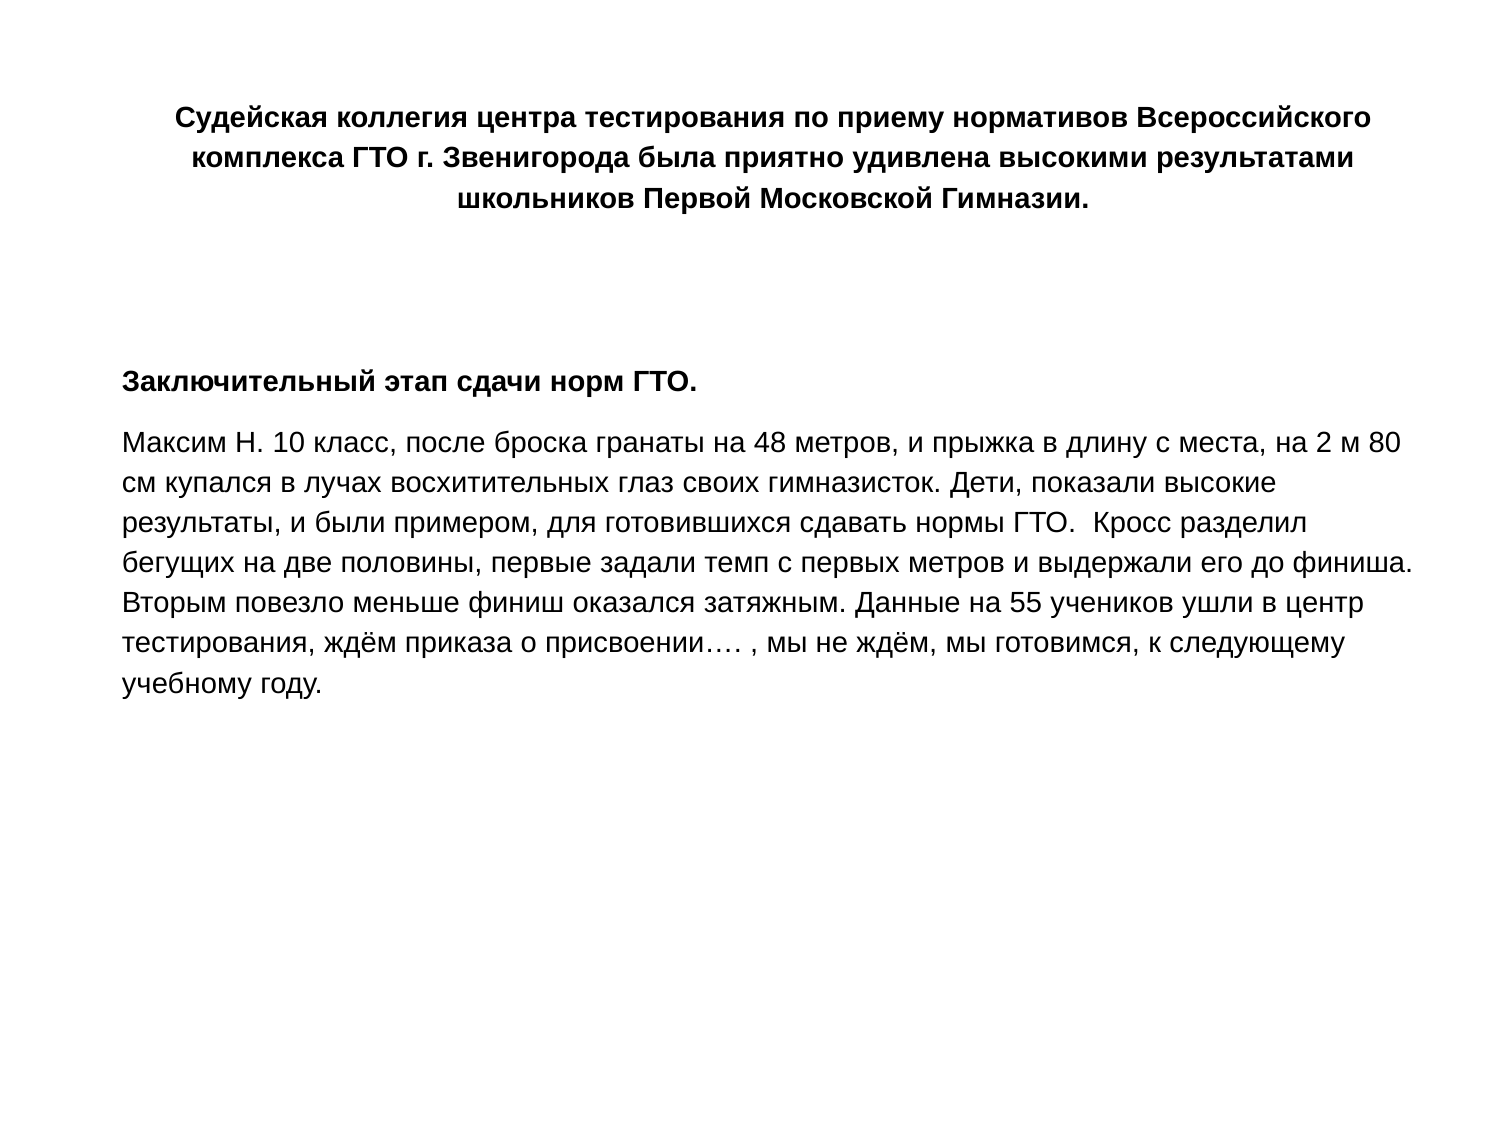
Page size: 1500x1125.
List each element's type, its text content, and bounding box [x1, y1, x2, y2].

text_box Судейская коллегия центра тестирования по приему нормативов Всероссийского комплекса ГТО г. Звенигорода была приятно удивлена высокими результатами школьников Первой Московской Гимназии. Заключительный этап сдачи норм ГТО. Максим Н. 10 класс, после броска гранаты на 48 метров, и прыжка в длину с места, на 2 м 80 см купался в лучах восхитительных глаз своих гимназисток. Дети, показали высокие результаты, и были примером, для готовившихся сдавать нормы ГТО. Кросс разделил бегущих на две половины, первые задали темп с первых метров и выдержали его до финиша. Вторым повезло меньше финиш оказался затяжным. Данные на 55 учеников ушли в центр тестирования, ждём приказа о присвоении…. , мы не ждём, мы готовимся, к следующему учебному году. [107, 86, 1440, 707]
